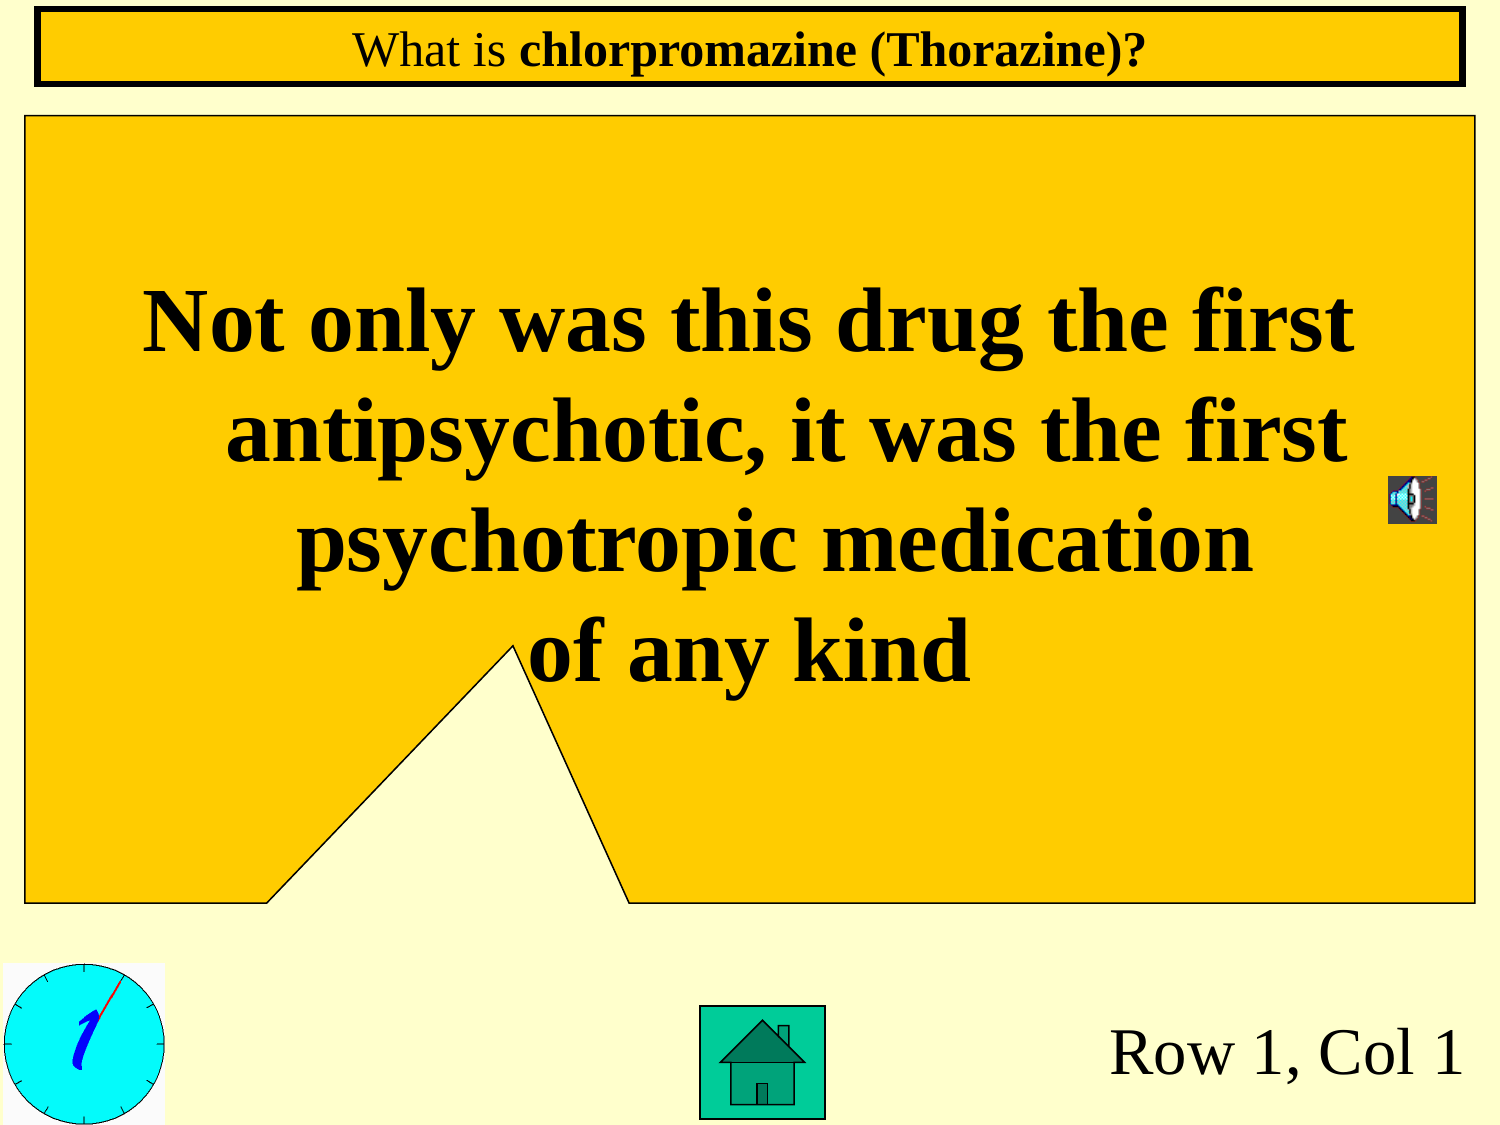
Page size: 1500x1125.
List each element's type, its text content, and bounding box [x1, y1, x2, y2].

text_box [2, 962, 166, 1125]
picture [1387, 474, 1438, 526]
subtitle Row 1, Col 1 [1074, 999, 1500, 1125]
text_box What is chlorpromazine (Thorazine)? [37, 9, 1463, 85]
text_box Not only was this drug the first antipsychotic, it was the first psychotropic medication of any kind [24, 115, 1475, 904]
text_box [699, 1006, 826, 1119]
